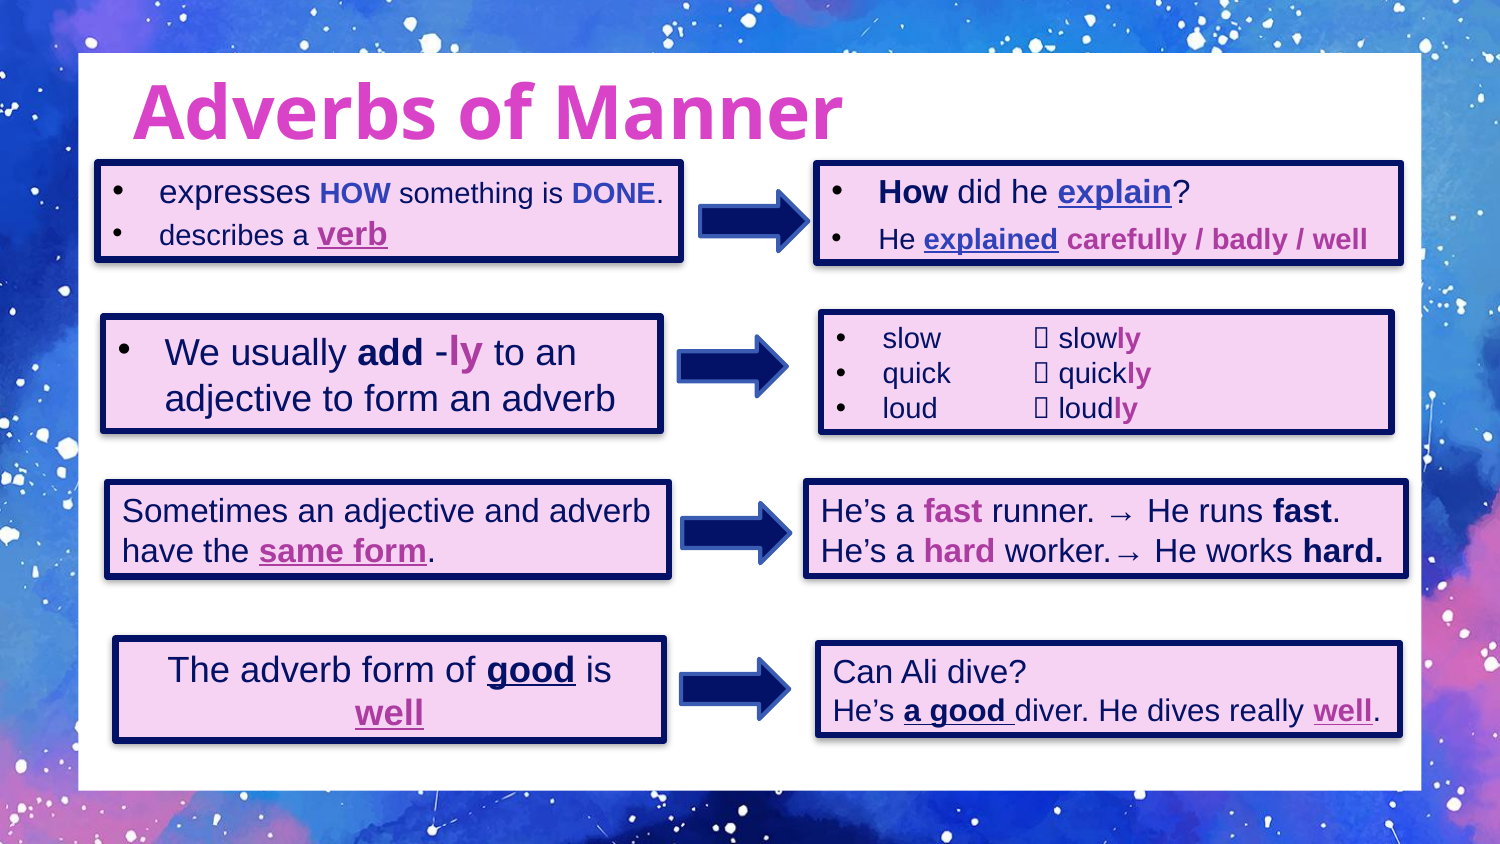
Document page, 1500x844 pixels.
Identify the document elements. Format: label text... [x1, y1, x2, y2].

text_box Can Ali dive? He’s a good diver. He dives really well. [815, 640, 1403, 738]
text_box He’s a fast runner. → He runs fast. He’s a hard worker.→ He works hard. [803, 478, 1409, 579]
text_box How did he explain? He explained carefully / badly / well [813, 160, 1404, 266]
text_box [684, 159, 813, 234]
text_box expresses HOW something is DONE. describes a verb [94, 159, 684, 263]
text_box [680, 500, 793, 566]
text_box Sometimes an adjective and adverb have the same form. [104, 479, 672, 580]
title Adverbs of Manner [118, 63, 1382, 156]
text_box We usually add -ly to an adjective to form an adverb [100, 313, 664, 434]
text_box [698, 189, 808, 254]
text_box [676, 334, 789, 399]
text_box The adverb form of good is well [112, 635, 667, 744]
text_box slow  slowly quick  quickly loud  loudly [818, 309, 1395, 435]
text_box [678, 656, 792, 721]
picture [0, 0, 1500, 844]
